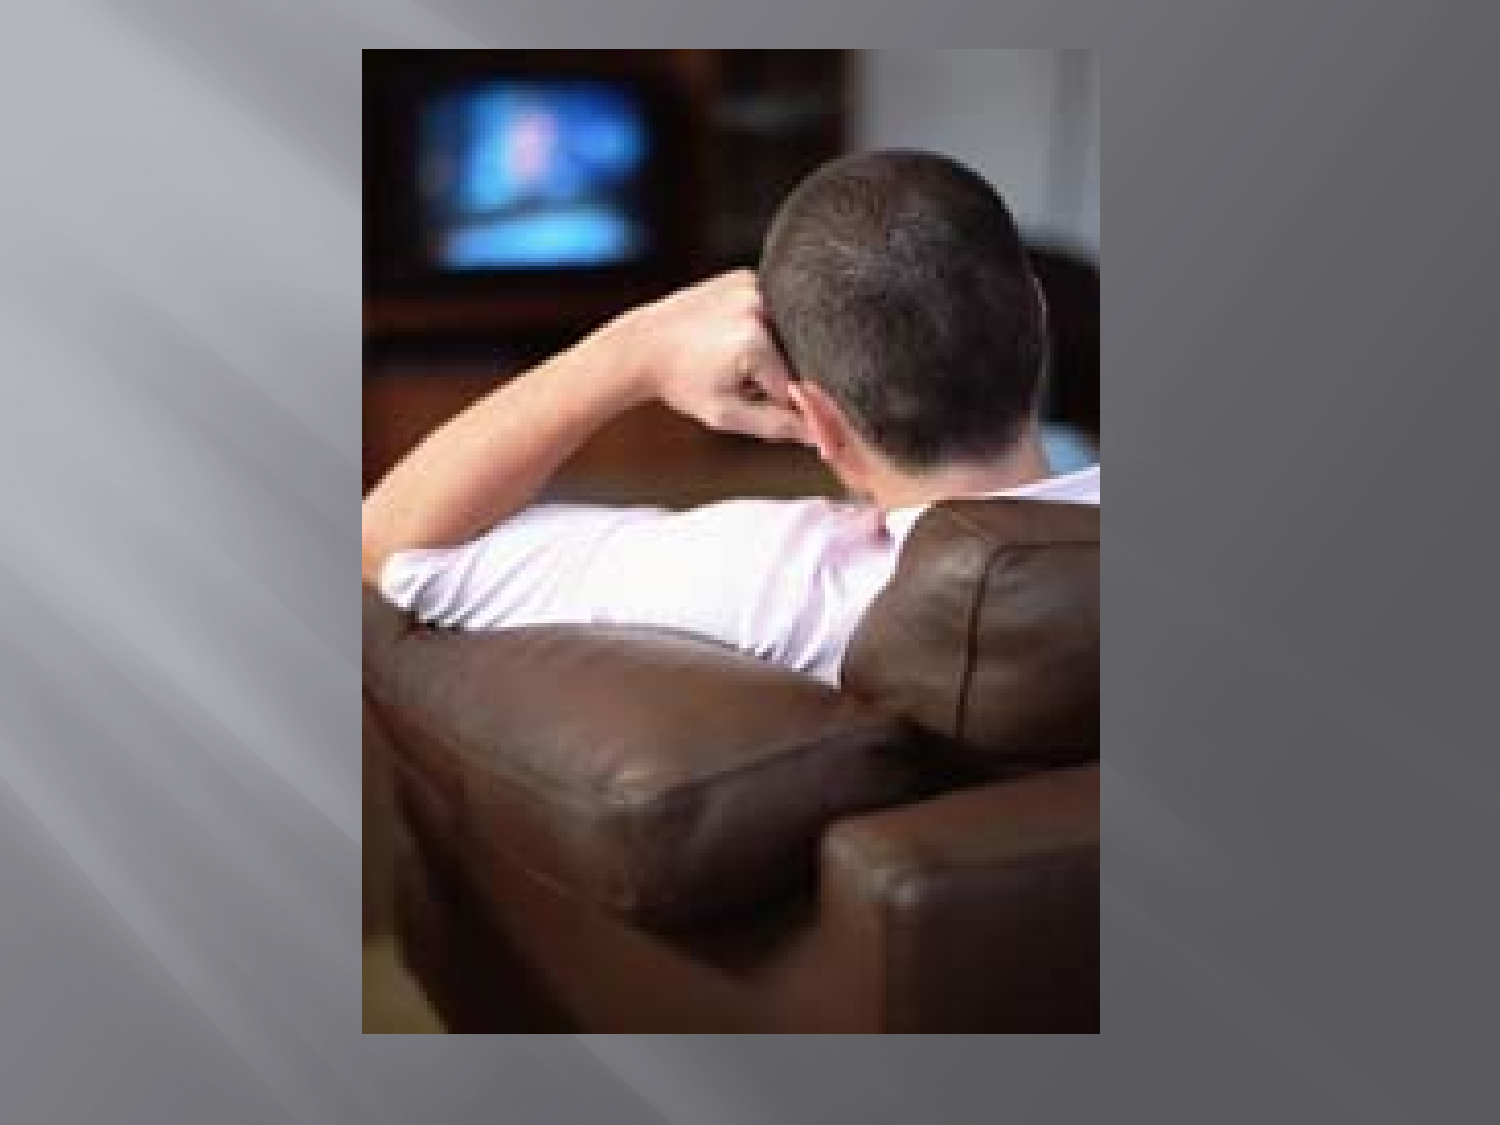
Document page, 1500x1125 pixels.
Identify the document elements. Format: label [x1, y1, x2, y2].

list [362, 49, 1101, 1034]
